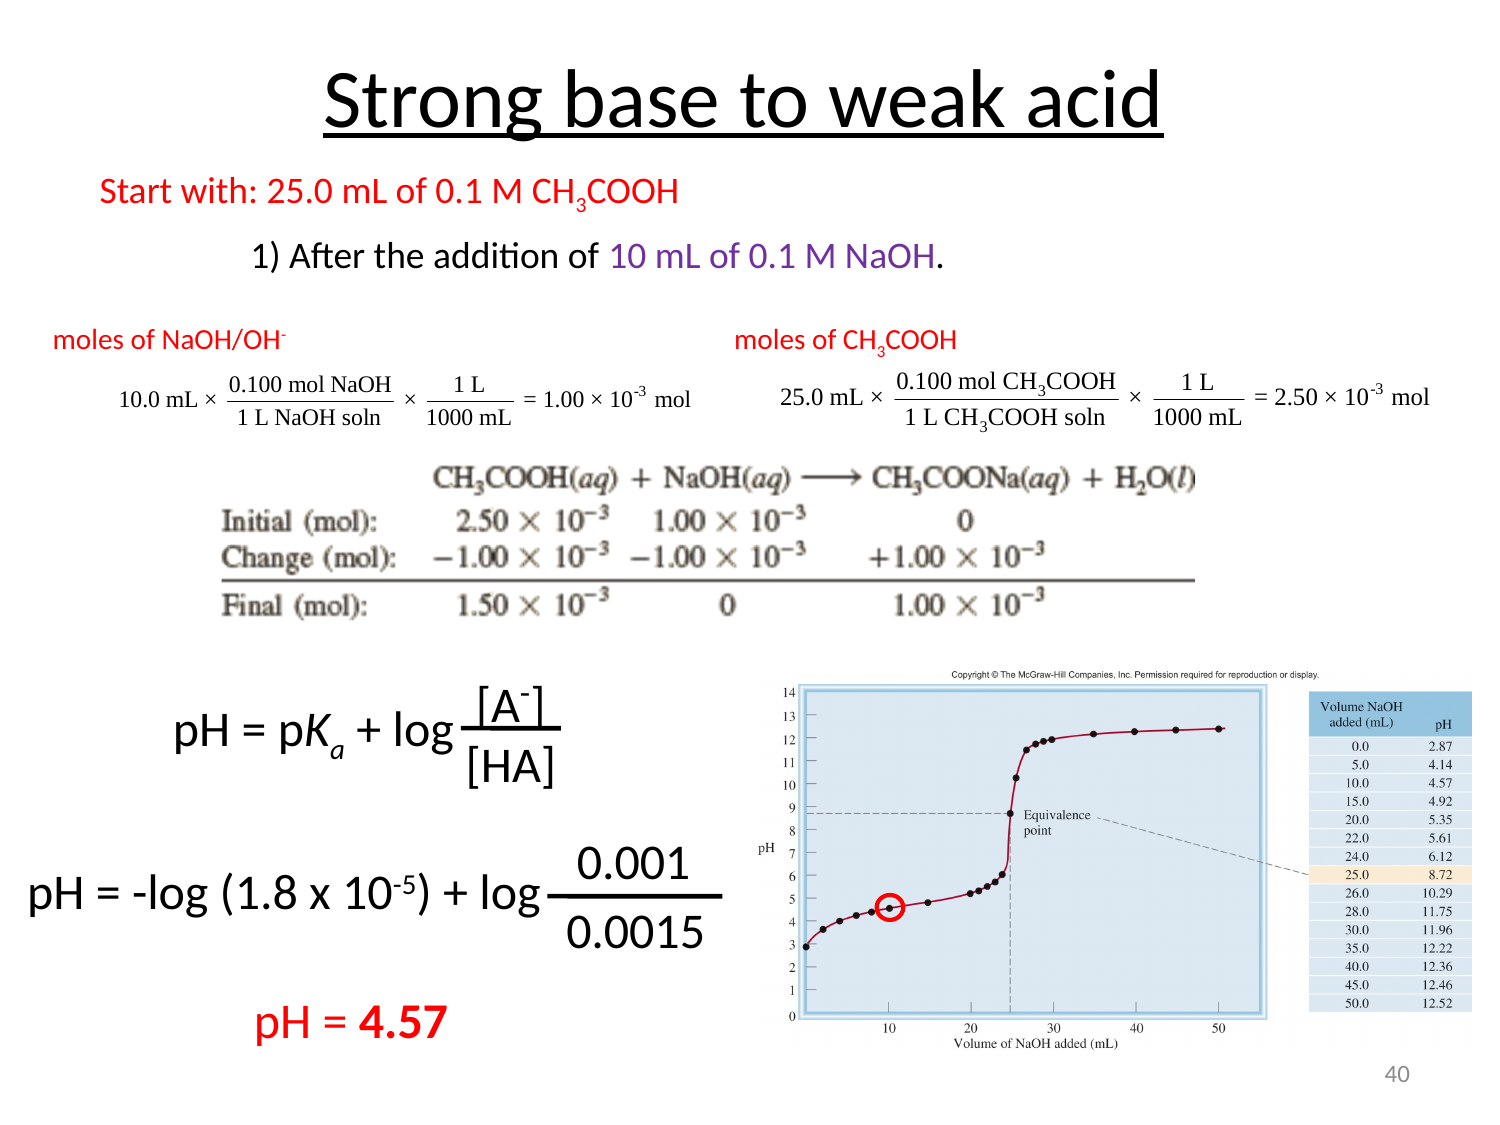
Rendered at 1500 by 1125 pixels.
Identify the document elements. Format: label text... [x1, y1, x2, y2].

text_box pH = 4.57 [230, 980, 472, 1056]
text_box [155, 656, 573, 801]
picture [220, 462, 1216, 642]
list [117, 369, 697, 432]
text_box 1) After the addition of 10 mL of 0.1 M NaOH. [85, 223, 1351, 284]
picture [758, 670, 1473, 1051]
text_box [8, 822, 723, 968]
text_box moles of NaOH/OH- [38, 313, 302, 363]
slide_number 40 [1074, 1058, 1425, 1103]
text_box Strong base to weak acid [262, 0, 1225, 188]
picture [776, 363, 1436, 437]
text_box Start with: 25.0 mL of 0.1 M CH3COOH [84, 158, 757, 225]
text_box moles of CH3COOH [719, 313, 973, 368]
